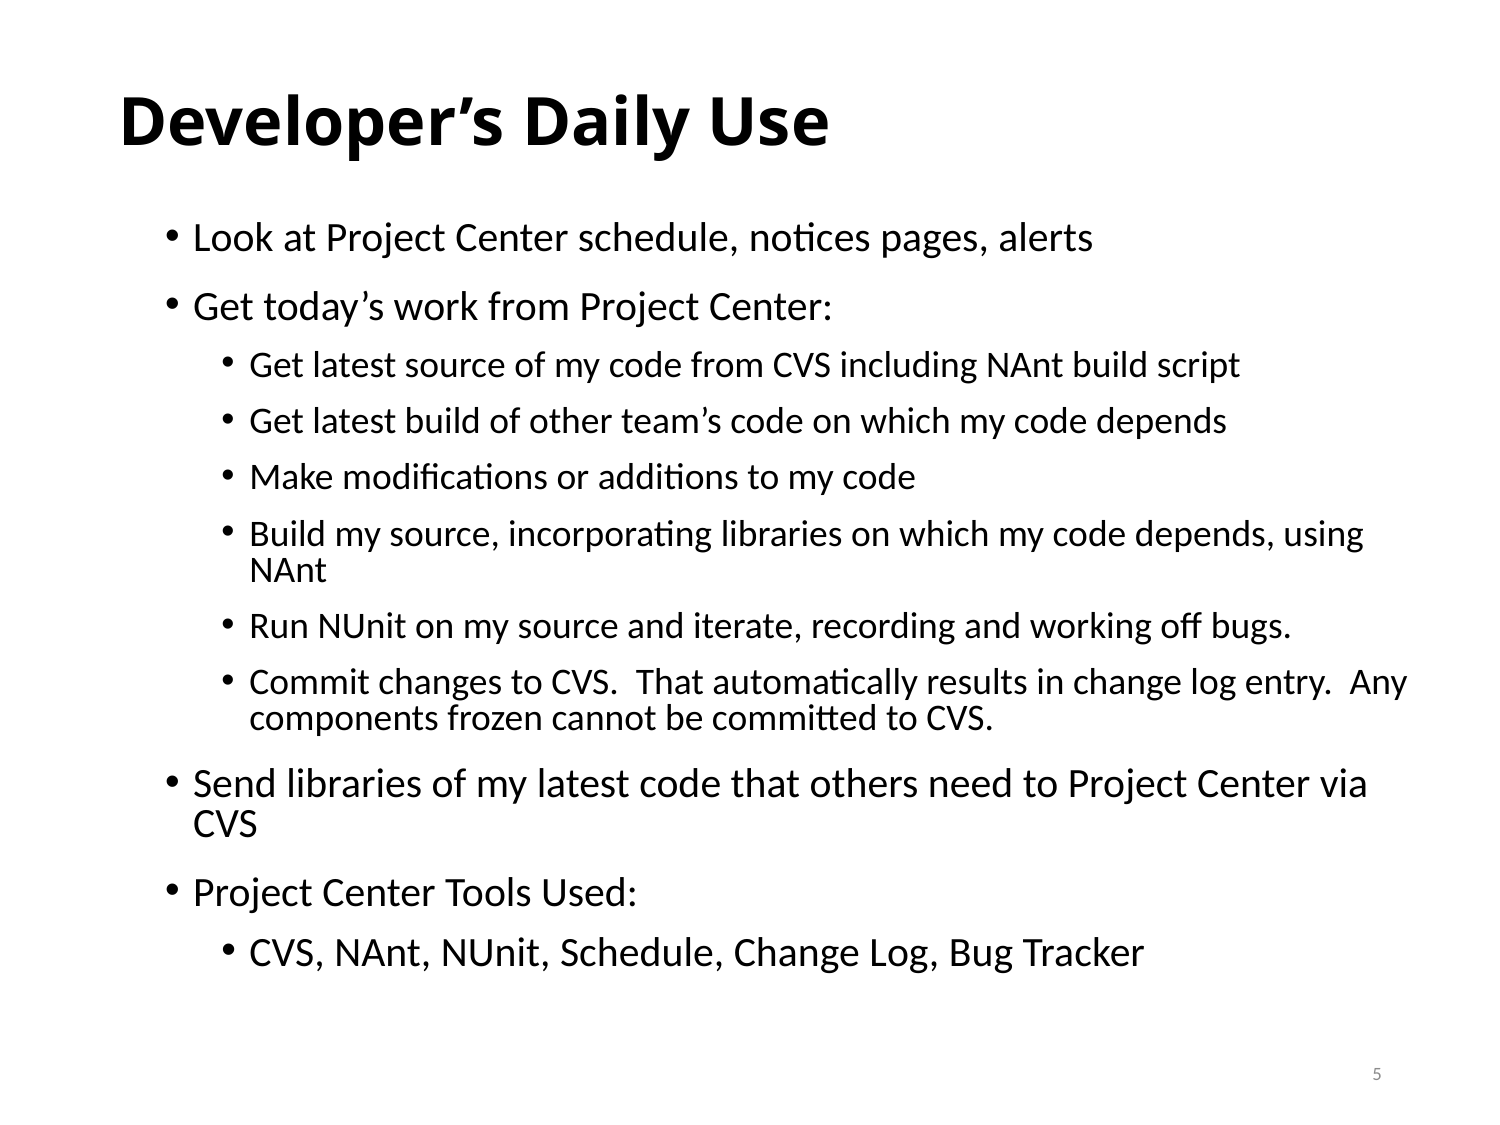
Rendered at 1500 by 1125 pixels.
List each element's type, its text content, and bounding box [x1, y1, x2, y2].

slide_number 5 [1059, 1042, 1397, 1103]
title Developer’s Daily Use [103, 59, 1397, 188]
list Look at Project Center schedule, notices pages, alerts Get today’s work from Project Center: Get latest source of my code from CVS including NAnt build script Get latest build of other team’s code on which my code depends Make modifications or additions to my code Build my source, incorporating libraries on which my code depends, using NAnt Run NUnit on my source and iterate, recording and working off bugs. Commit changes to CVS. That automatically results in change log entry. Any components frozen cannot be committed to CVS. Send libraries of my latest code that others need to Project Center via CVS Project Center Tools Used: CVS, NAnt, NUnit, Schedule, Change Log, Bug Tracker [150, 212, 1425, 1038]
